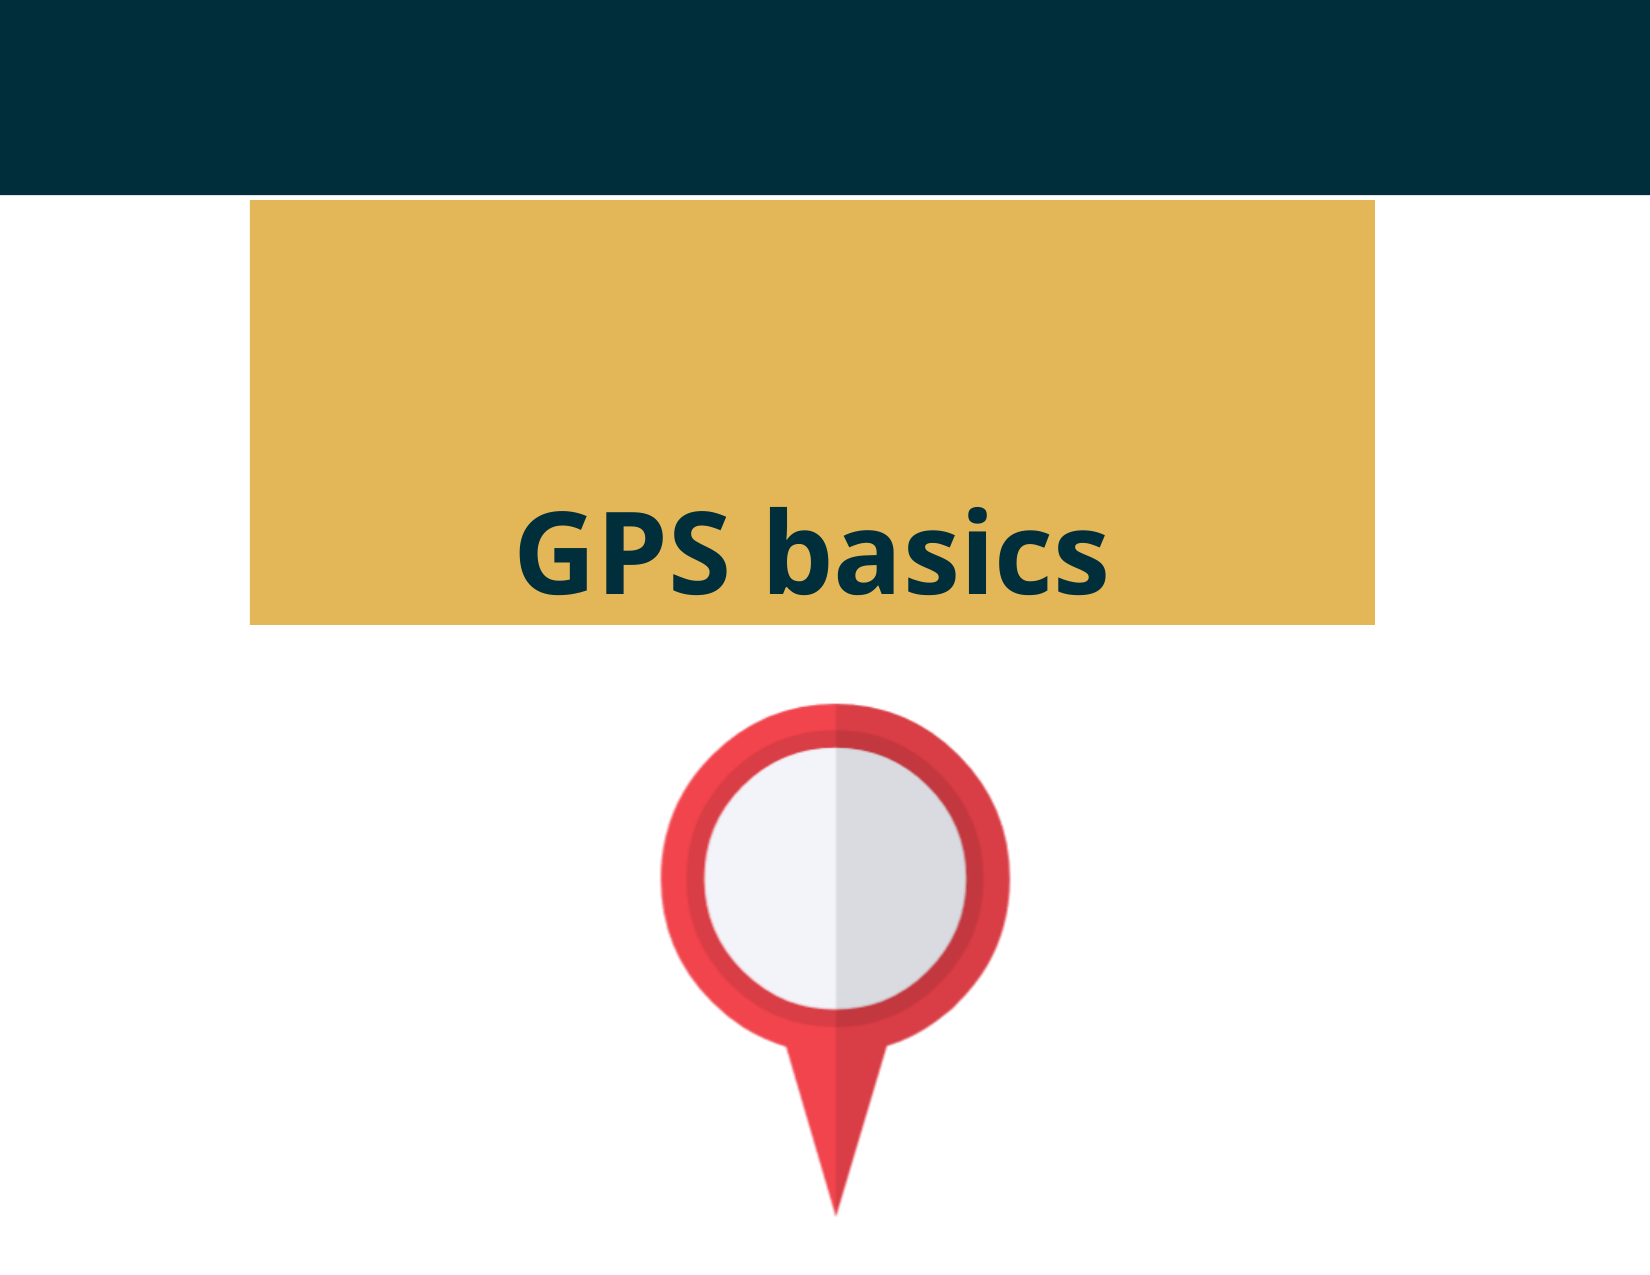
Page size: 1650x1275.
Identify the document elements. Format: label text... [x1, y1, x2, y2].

picture [624, 674, 1026, 1231]
list GPS basics [249, 200, 1375, 625]
